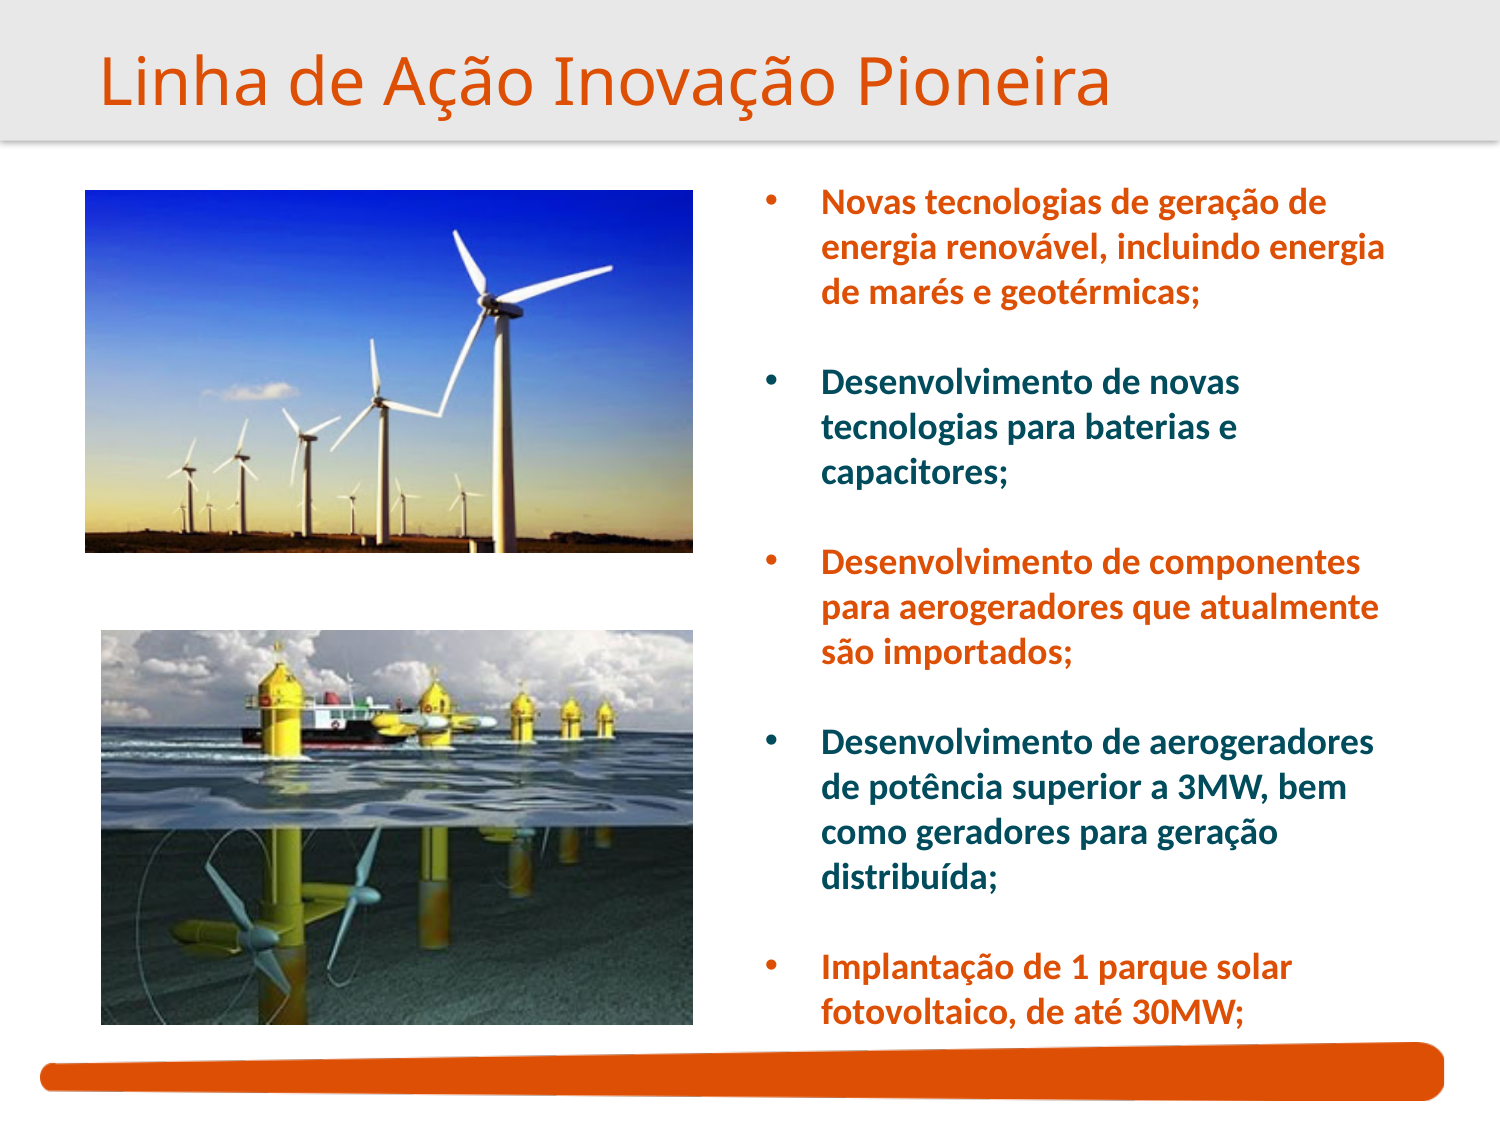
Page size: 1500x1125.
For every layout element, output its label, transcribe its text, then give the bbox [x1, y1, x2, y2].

title Linha de Ação Inovação Pioneira [66, 0, 1417, 127]
text_box Novas tecnologias de geração de energia renovável, incluindo energia de marés e geotérmicas; Desenvolvimento de novas tecnologias para baterias e capacitores; Desenvolvimento de componentes para aerogeradores que atualmente são importados; Desenvolvimento de aerogeradores de potência superior a 3MW, bem como geradores para geração distribuída; Implantação de 1 parque solar fotovoltaico, de até 30MW; [749, 169, 1417, 1040]
picture [101, 630, 694, 1025]
picture [85, 190, 694, 553]
